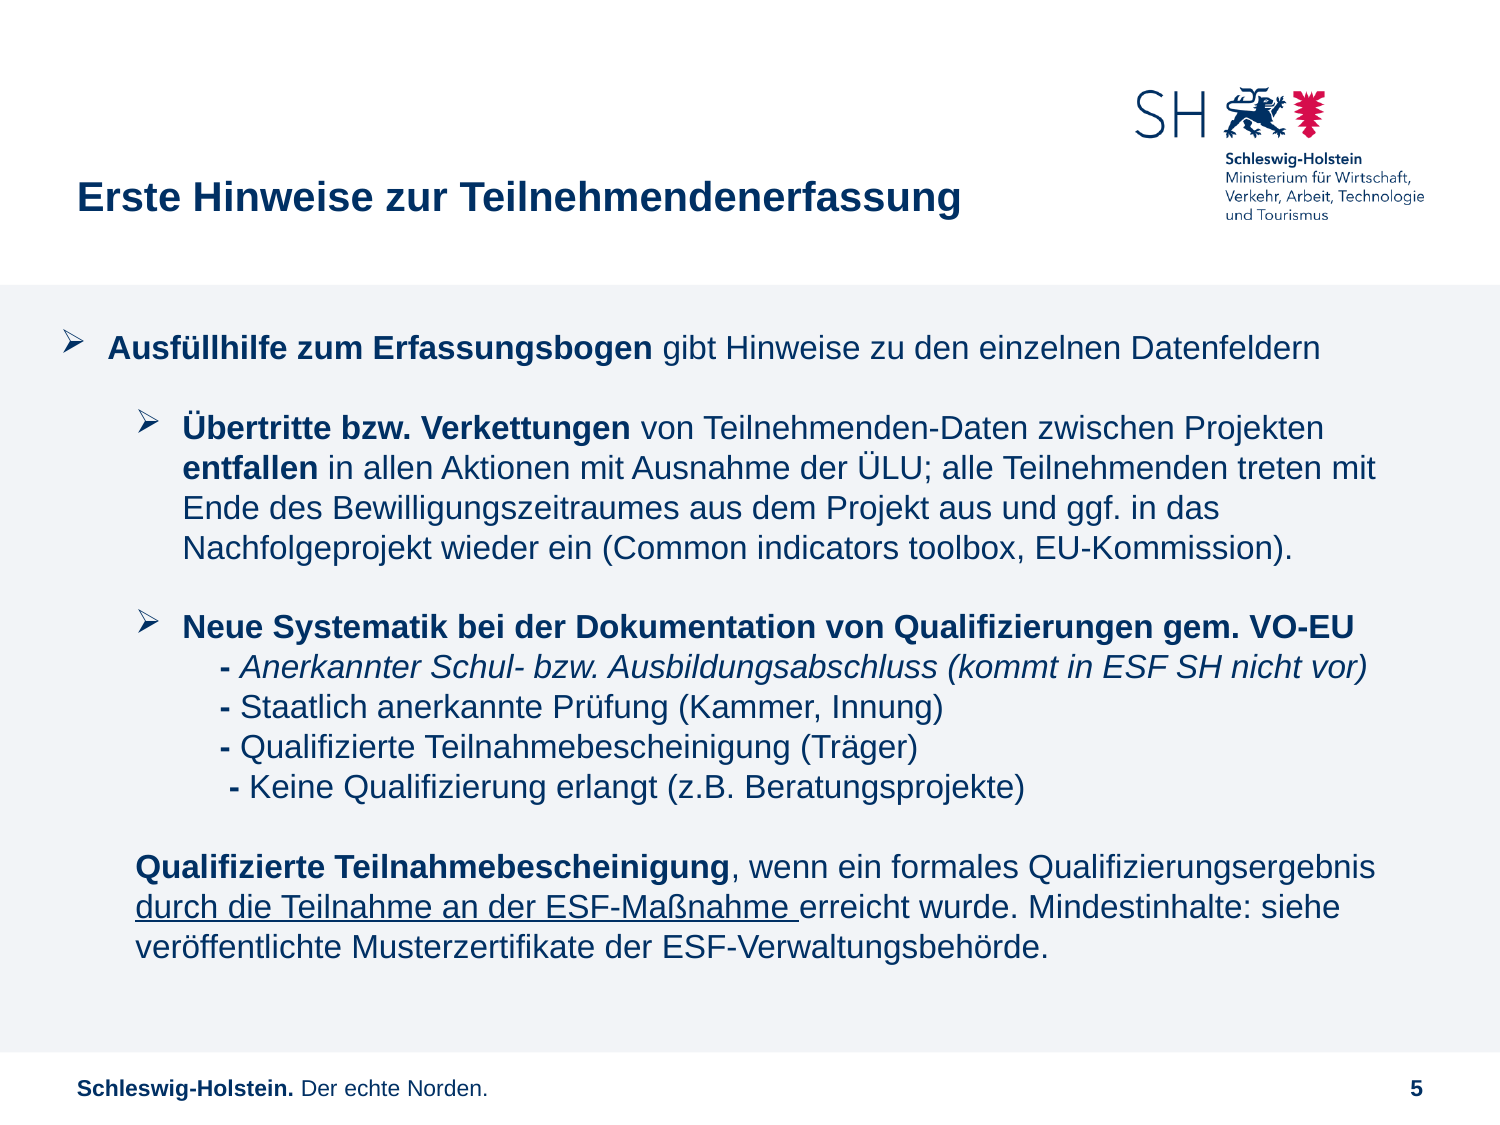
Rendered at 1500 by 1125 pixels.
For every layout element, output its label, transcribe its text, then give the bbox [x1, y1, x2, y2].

text_box Ausfüllhilfe zum Erfassungsbogen gibt Hinweise zu den einzelnen Datenfeldern Übertritte bzw. Verkettungen von Teilnehmenden-Daten zwischen Projekten entfallen in allen Aktionen mit Ausnahme der ÜLU; alle Teilnehmenden treten mit Ende des Bewilligungszeitraumes aus dem Projekt aus und ggf. in das Nachfolgeprojekt wieder ein (Common indicators toolbox, EU-Kommission). Neue Systematik bei der Dokumentation von Qualifizierungen gem. VO-EU - Anerkannter Schul- bzw. Ausbildungsabschluss (kommt in ESF SH nicht vor) - Staatlich anerkannte Prüfung (Kammer, Innung) - Qualifizierte Teilnahmebescheinigung (Träger) - Keine Qualifizierung erlangt (z.B. Beratungsprojekte) Qualifizierte Teilnahmebescheinigung, wenn ein formales Qualifizierungsergebnis durch die Teilnahme an der ESF-Maßnahme erreicht wurde. Mindestinhalte: siehe veröffentlichte Musterzertifikate der ESF-Verwaltungsbehörde. [45, 278, 1453, 1053]
title Erste Hinweise zur Teilnehmendenerfassung [76, 54, 1211, 220]
picture [1211, 87, 1424, 220]
